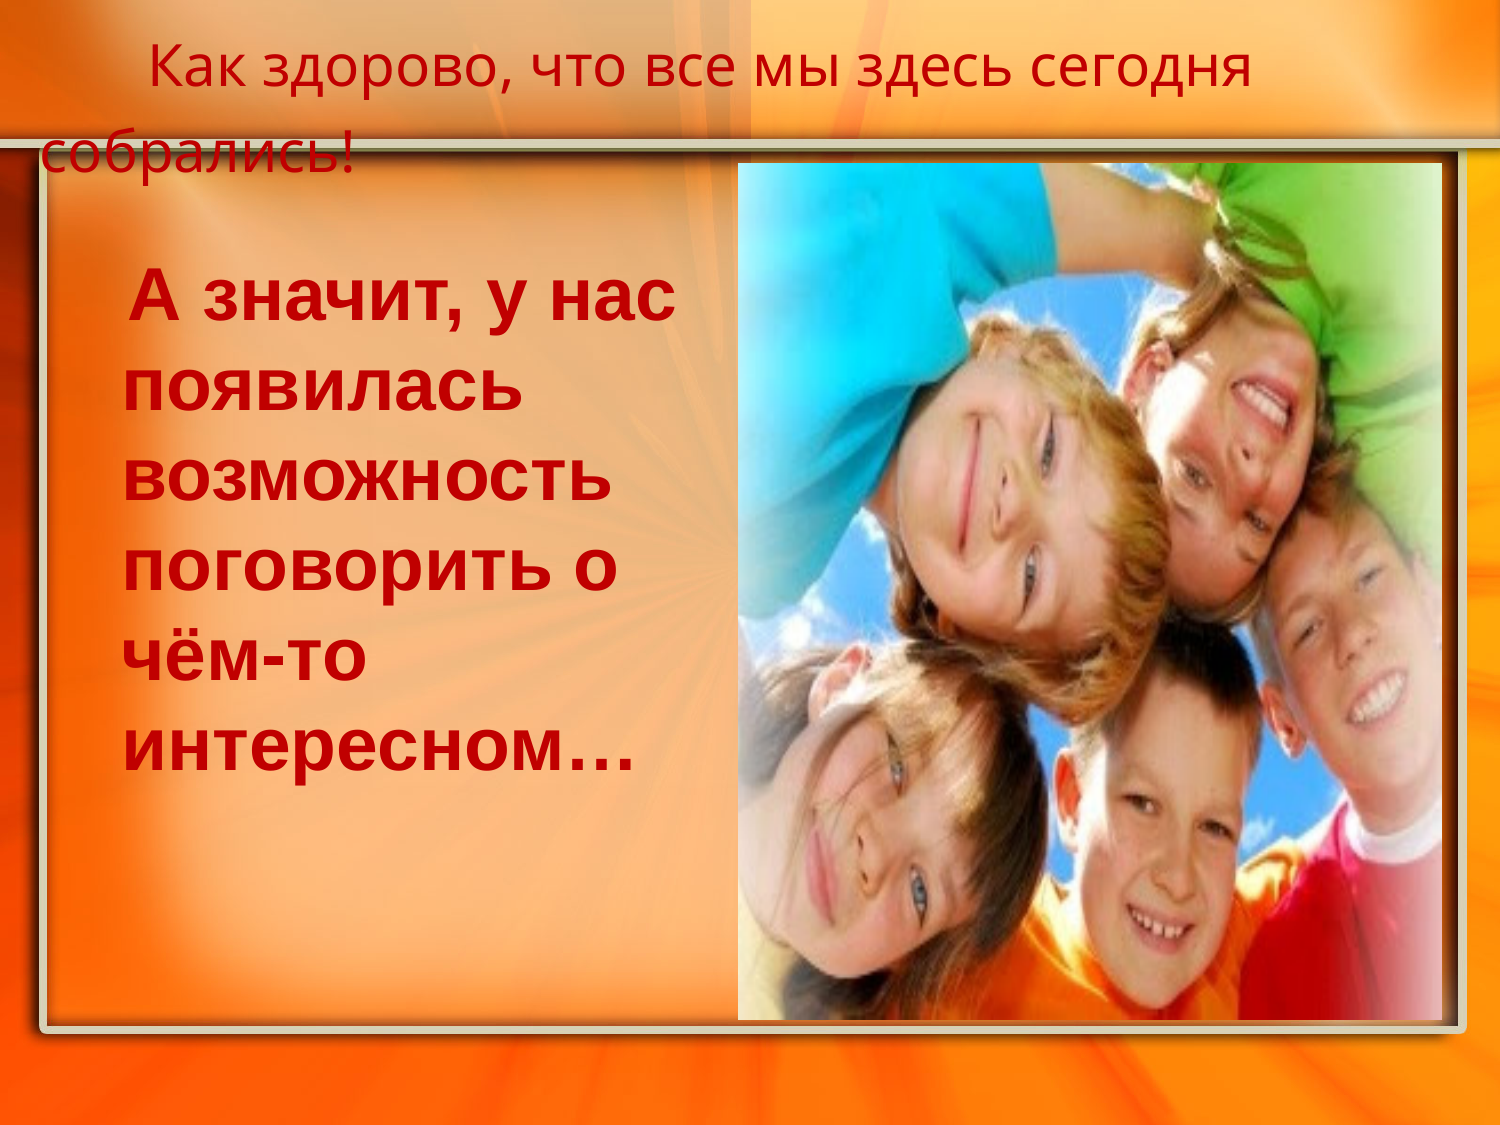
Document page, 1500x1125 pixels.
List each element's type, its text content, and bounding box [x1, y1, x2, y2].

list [737, 163, 1442, 1020]
list А значит, у нас появилась возможность поговорить о чём-то интересном… [50, 162, 738, 1025]
title Как здорово, что все мы здесь сегодня собрались! [24, 20, 1475, 113]
picture [0, 0, 1500, 1125]
